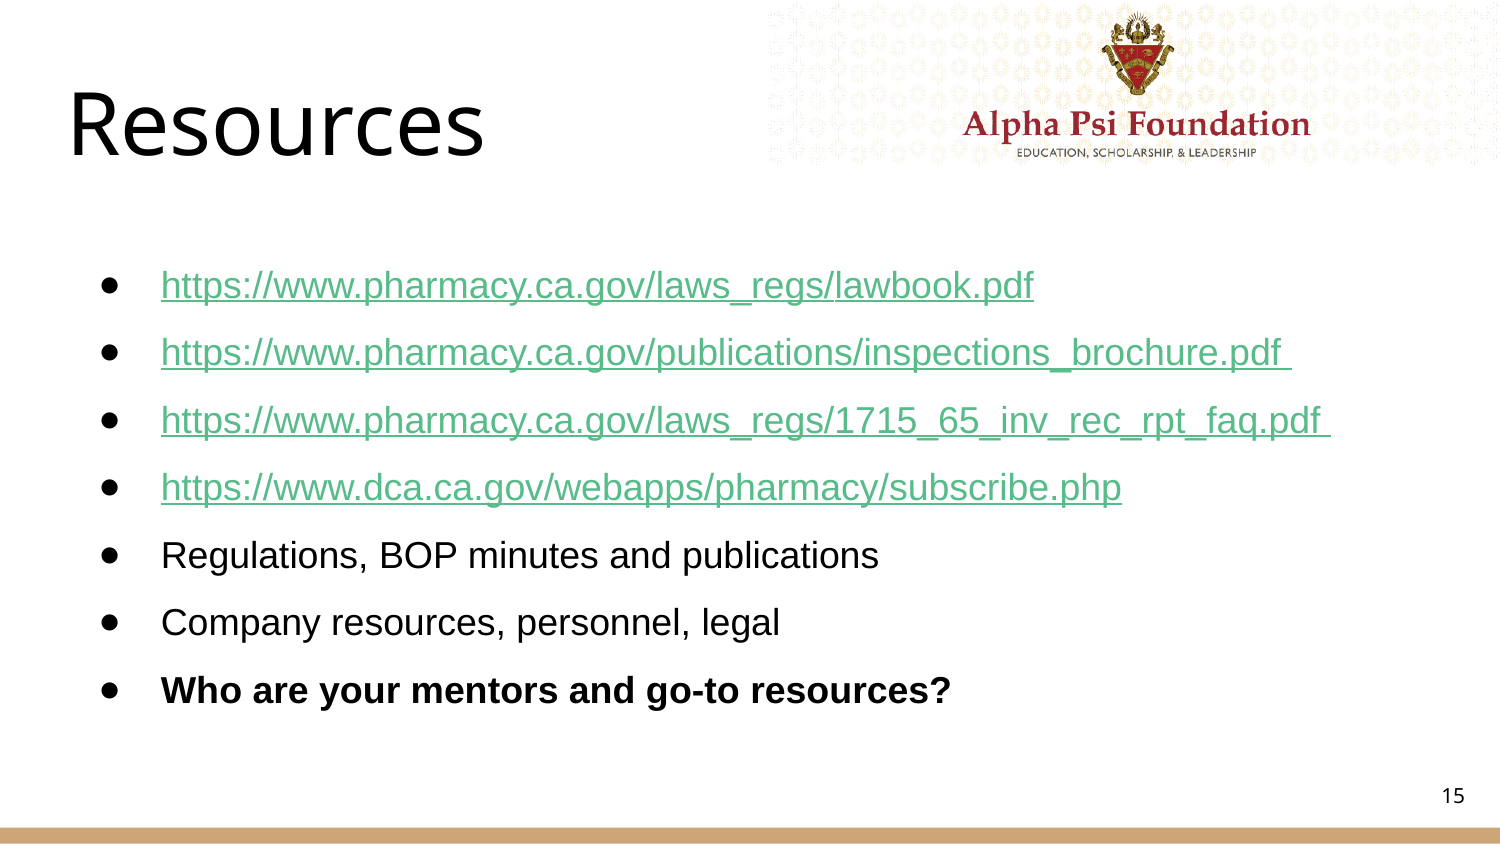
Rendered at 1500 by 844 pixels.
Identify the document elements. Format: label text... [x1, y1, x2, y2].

title Resources [51, 51, 1449, 189]
text_box https://www.pharmacy.ca.gov/laws_regs/lawbook.pdf https://www.pharmacy.ca.gov/publications/inspections_brochure.pdf https://www.pharmacy.ca.gov/laws_regs/1715_65_inv_rec_rpt_faq.pdf https://www.dca.ca.gov/webapps/pharmacy/subscribe.php Regulations, BOP minutes and publications Company resources, personnel, legal Who are your mentors and go-to resources? [70, 230, 1382, 718]
slide_number 15 [1389, 764, 1480, 830]
picture [768, 0, 1500, 169]
